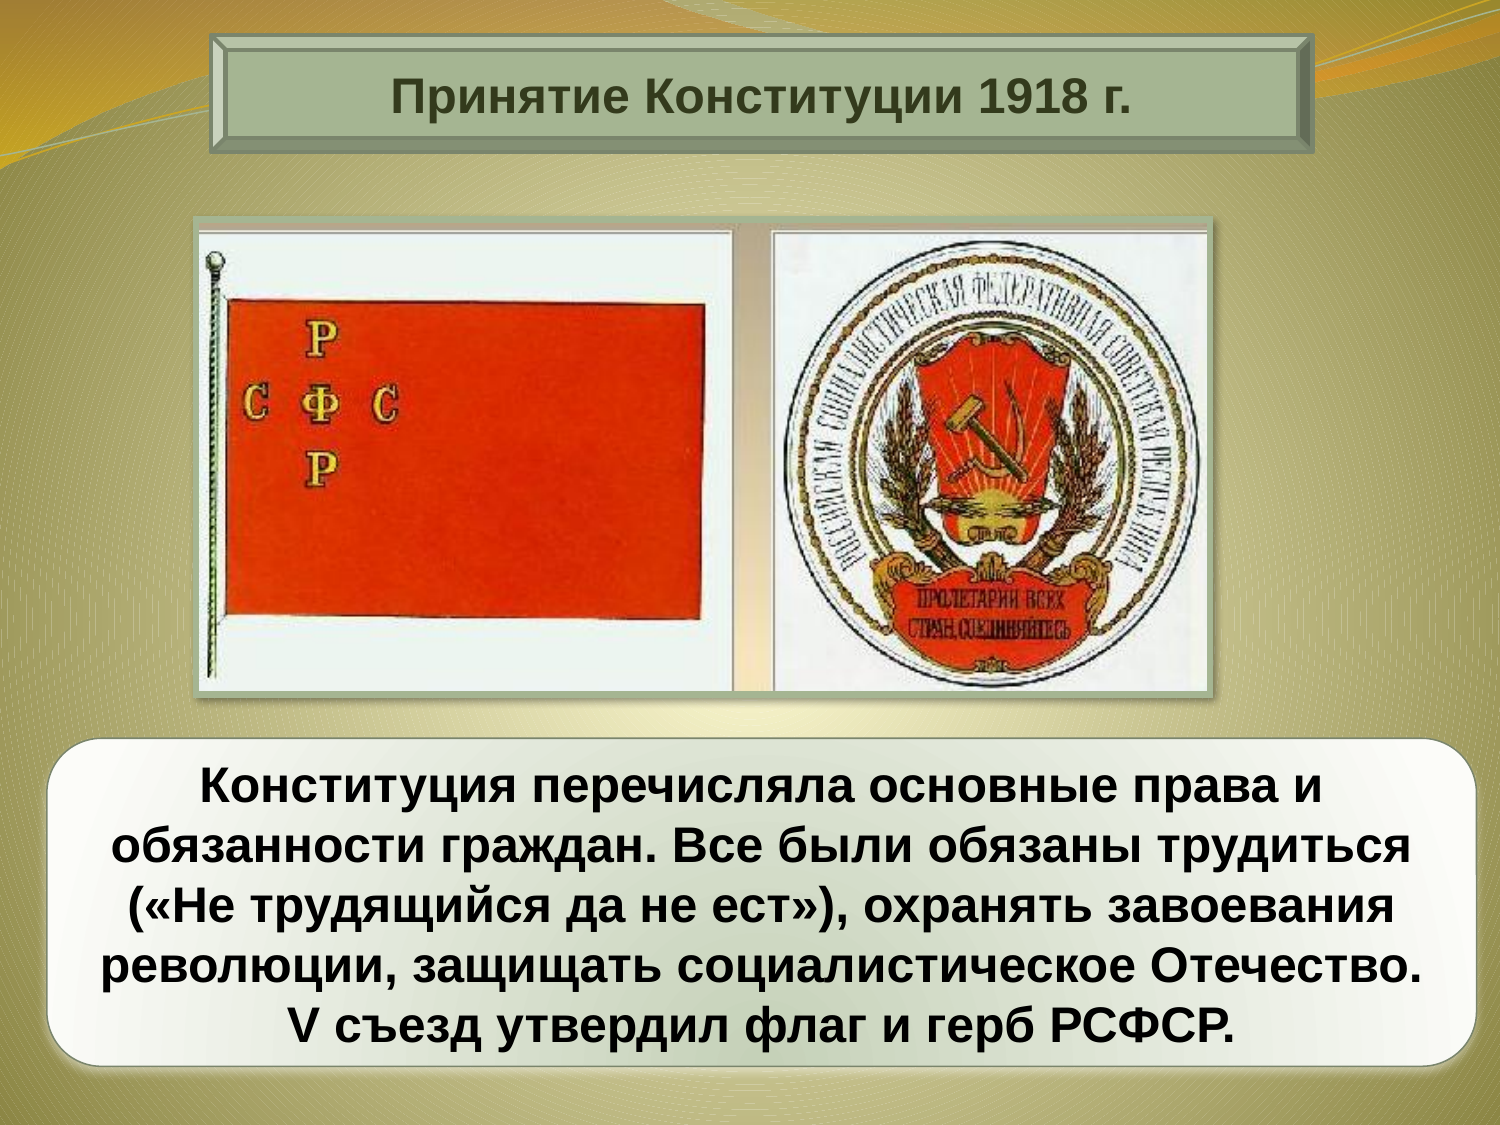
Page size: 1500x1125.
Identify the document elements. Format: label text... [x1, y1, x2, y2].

text_box Конституция перечисляла основные права и обязанности граждан. Все были обязаны трудиться («Не трудящийся да не ест»), охранять завоевания революции, защищать социалистическое Отечество. V съезд утвердил флаг и герб РСФСР. [46, 737, 1478, 1068]
picture [198, 222, 1208, 692]
text_box Принятие Конституции 1918 г. [209, 33, 1315, 154]
